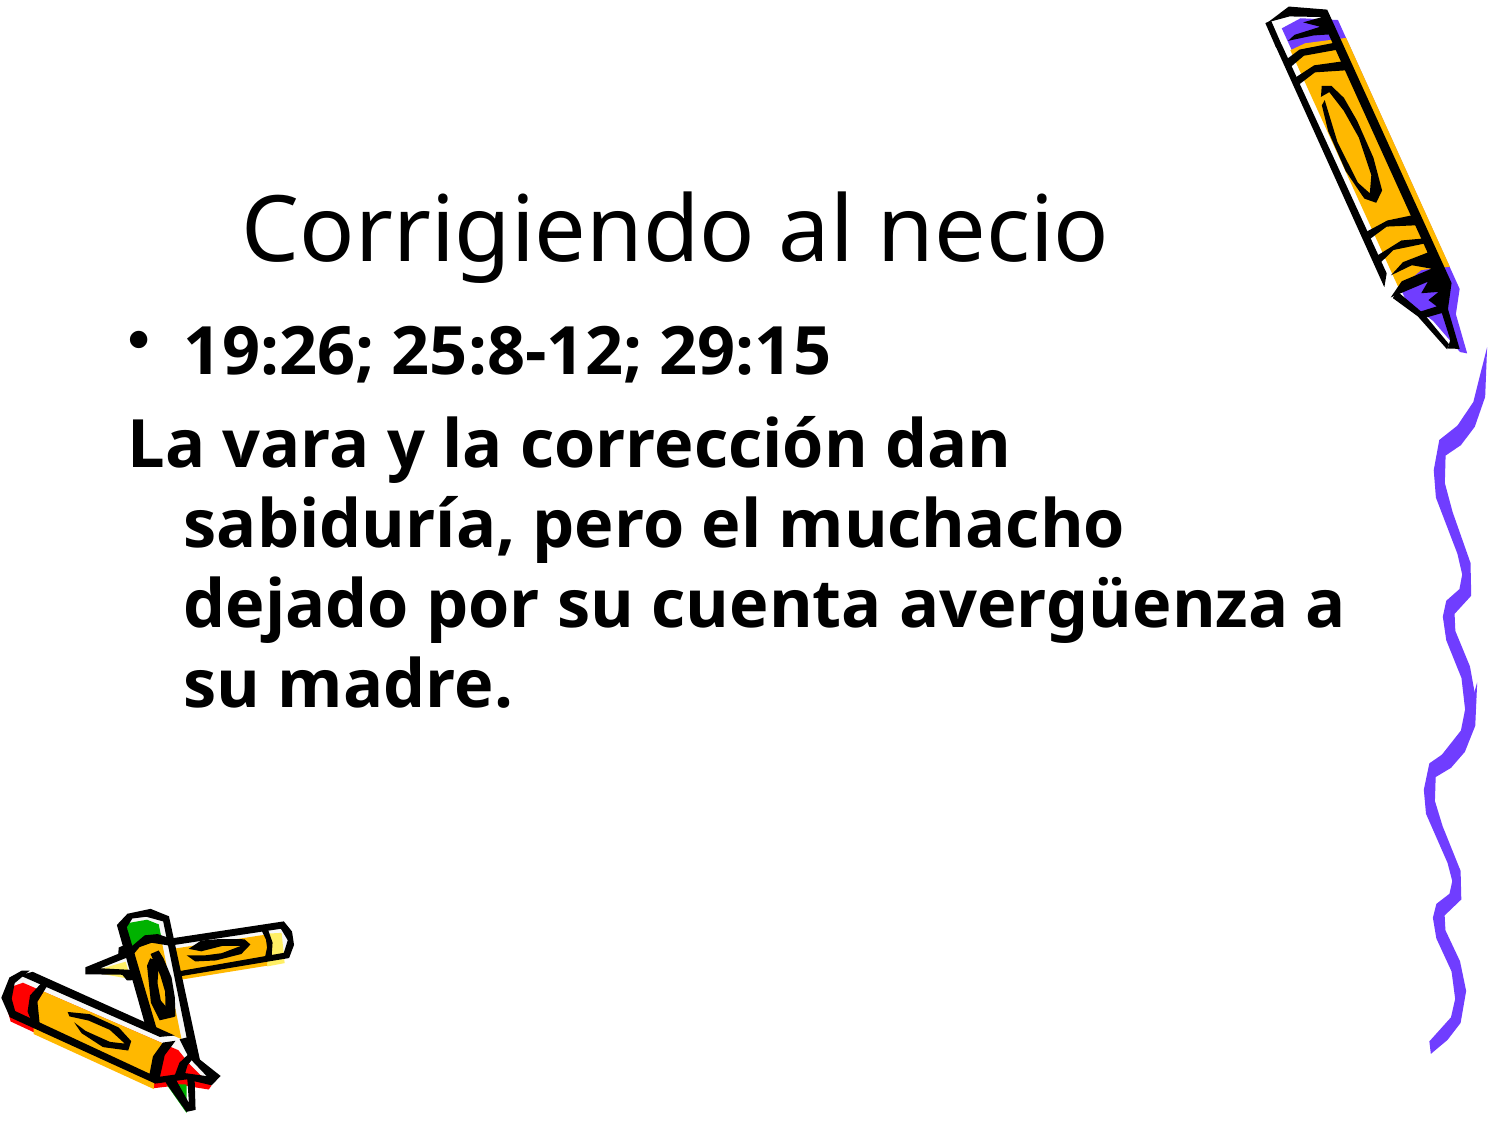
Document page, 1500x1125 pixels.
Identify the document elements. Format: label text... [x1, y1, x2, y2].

list 19:26; 25:8-12; 29:15 La vara y la corrección dan sabiduría, pero el muchacho dejado por su cuenta avergüenza a su madre. [112, 299, 1375, 788]
title Corrigiendo al necio [112, 24, 1240, 288]
